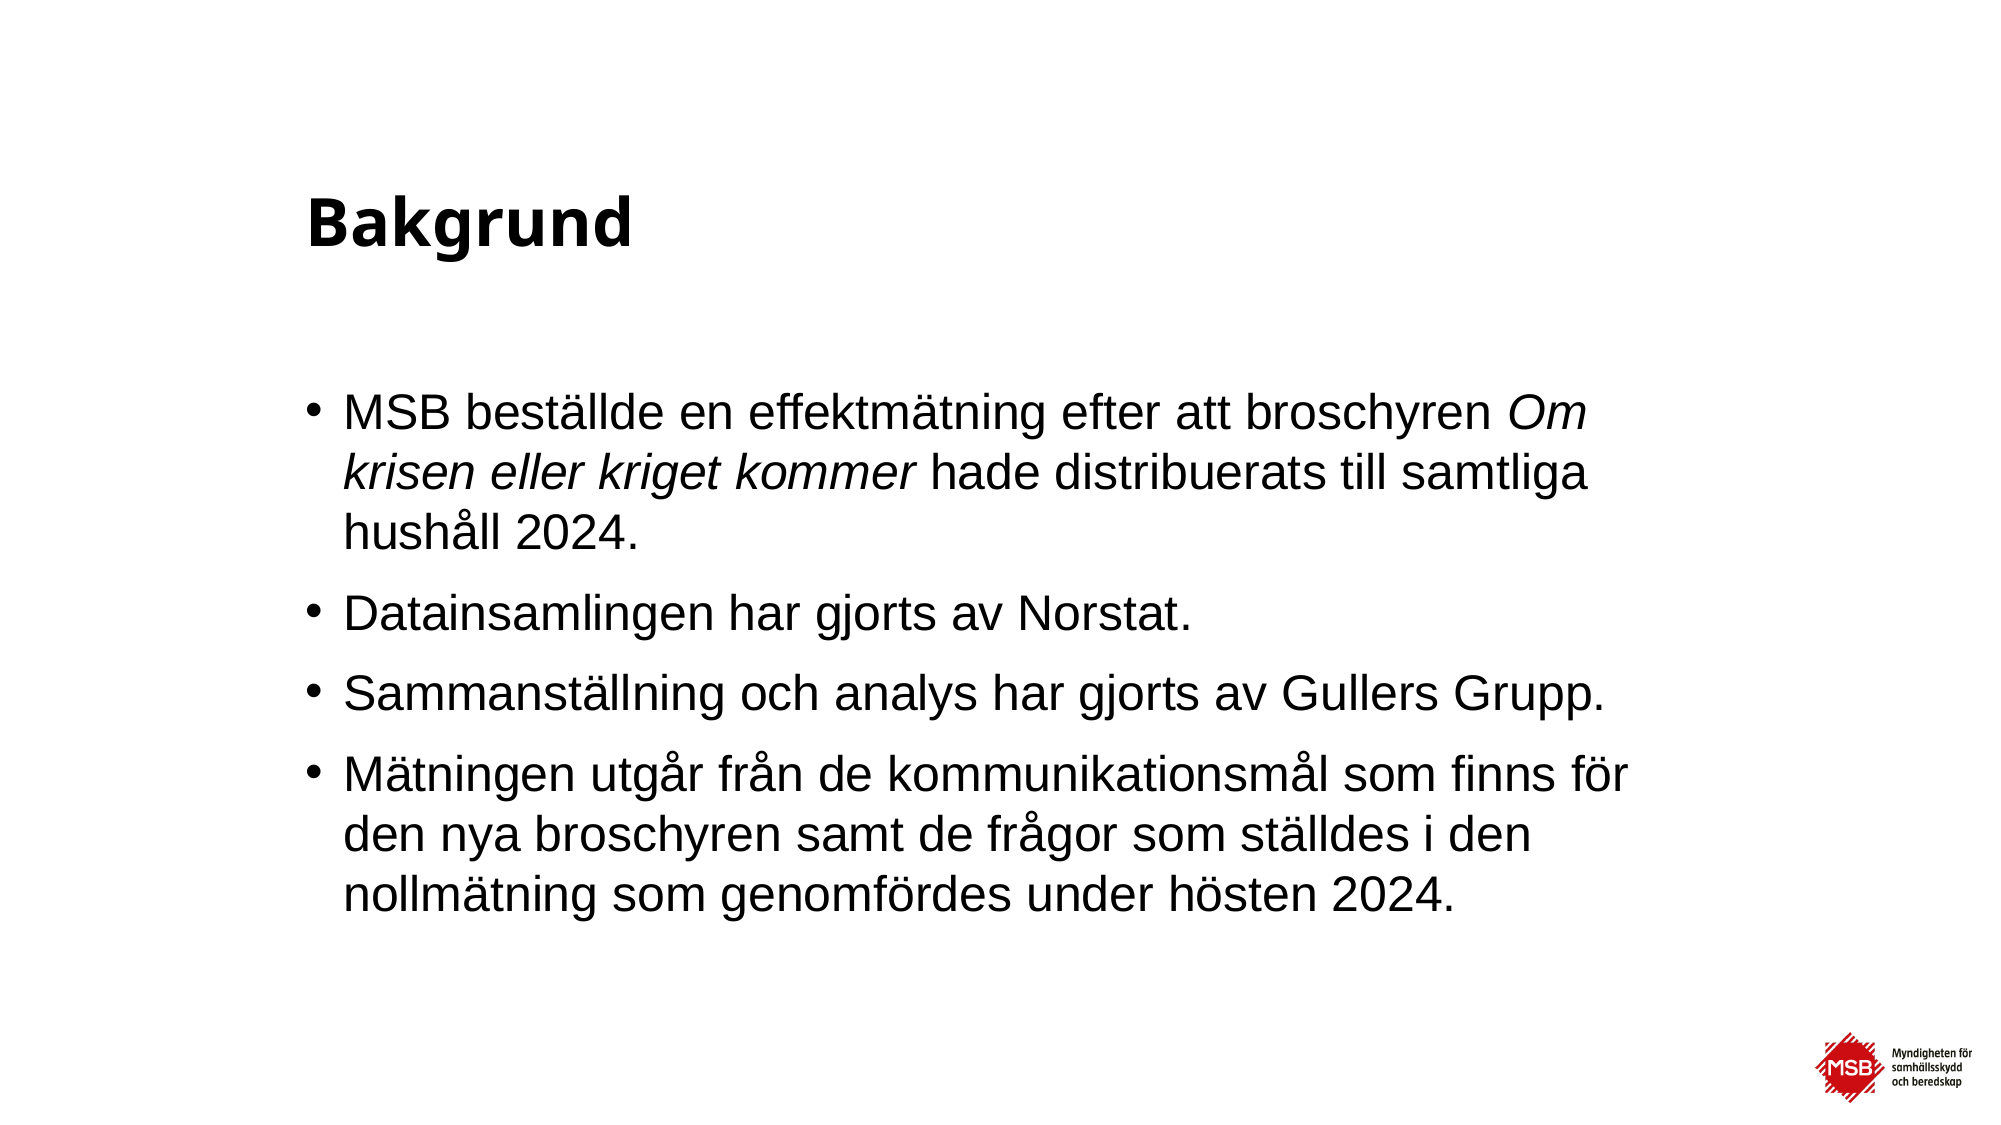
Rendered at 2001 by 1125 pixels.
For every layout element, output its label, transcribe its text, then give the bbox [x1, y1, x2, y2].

list MSB beställde en effektmätning efter att broschyren Om krisen eller kriget kommer hade distribuerats till samtliga hushåll 2024. Datainsamlingen har gjorts av Norstat. Sammanställning och analys har gjorts av Gullers Grupp. Mätningen utgår från de kommunikationsmål som finns för den nya broschyren samt de frågor som ställdes i den nollmätning som genomfördes under hösten 2024. [290, 371, 1699, 963]
title Bakgrund [290, 181, 1699, 341]
picture [1815, 1032, 1972, 1103]
